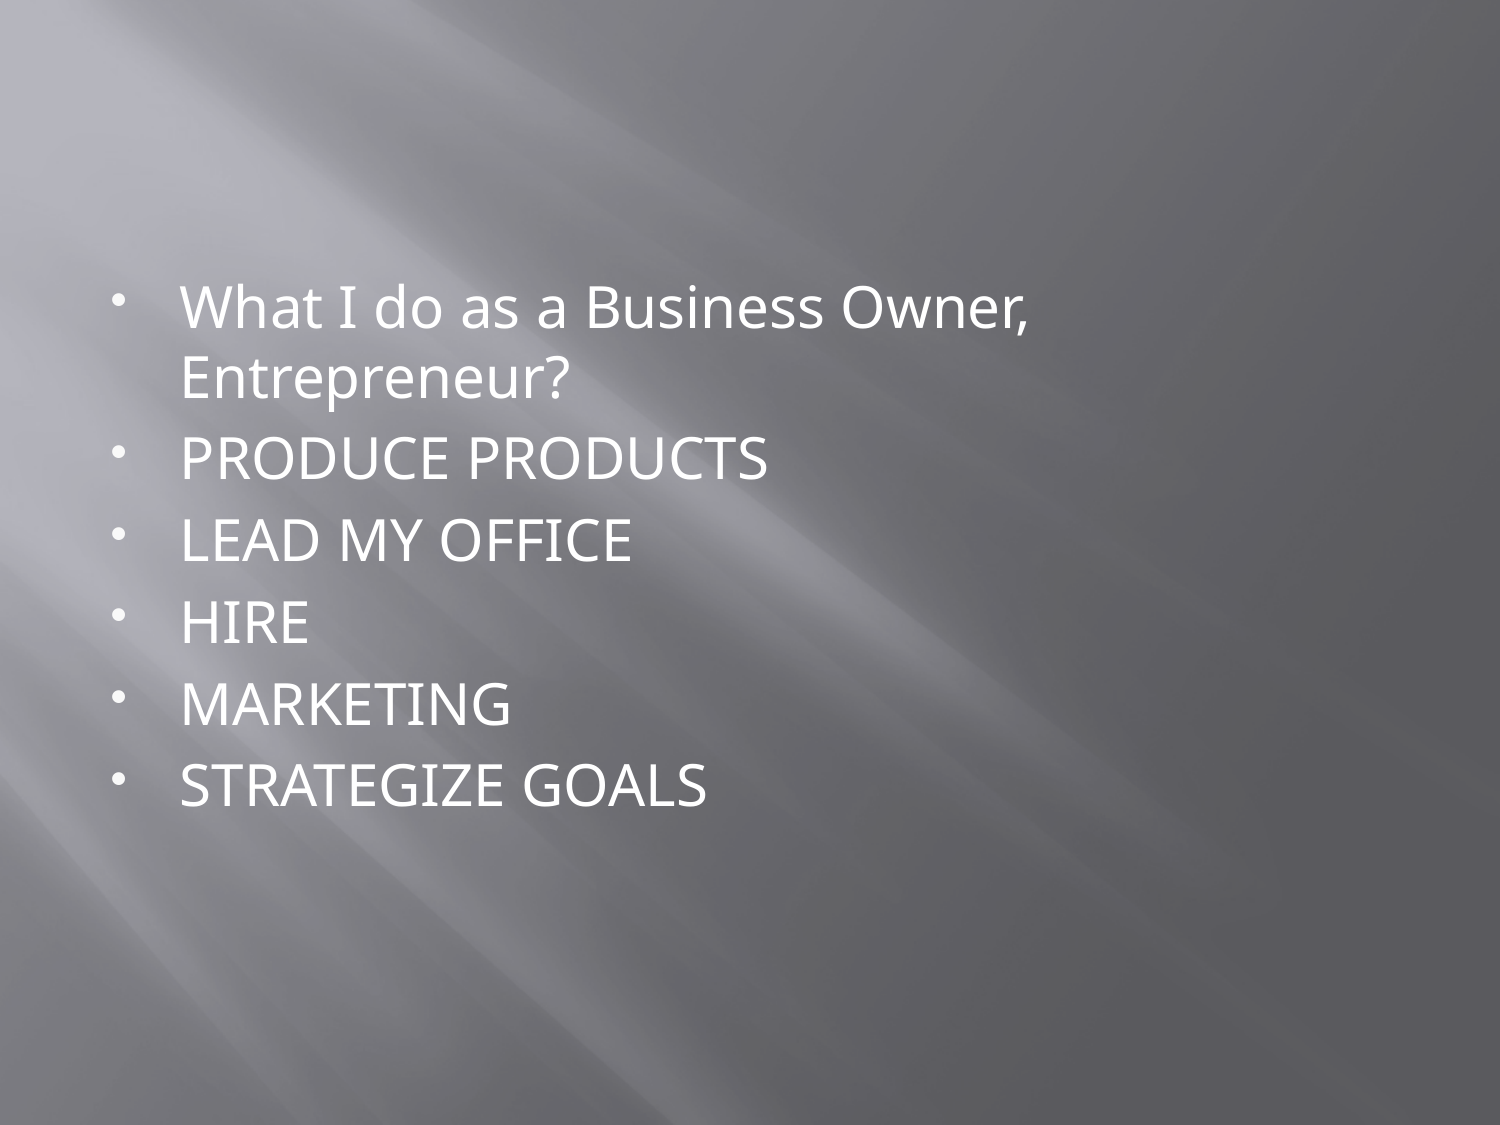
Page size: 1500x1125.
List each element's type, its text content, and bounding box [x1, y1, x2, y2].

list What I do as a Business Owner, Entrepreneur? PRODUCE PRODUCTS LEAD MY OFFICE HIRE MARKETING STRATEGIZE GOALS [75, 262, 1425, 1035]
